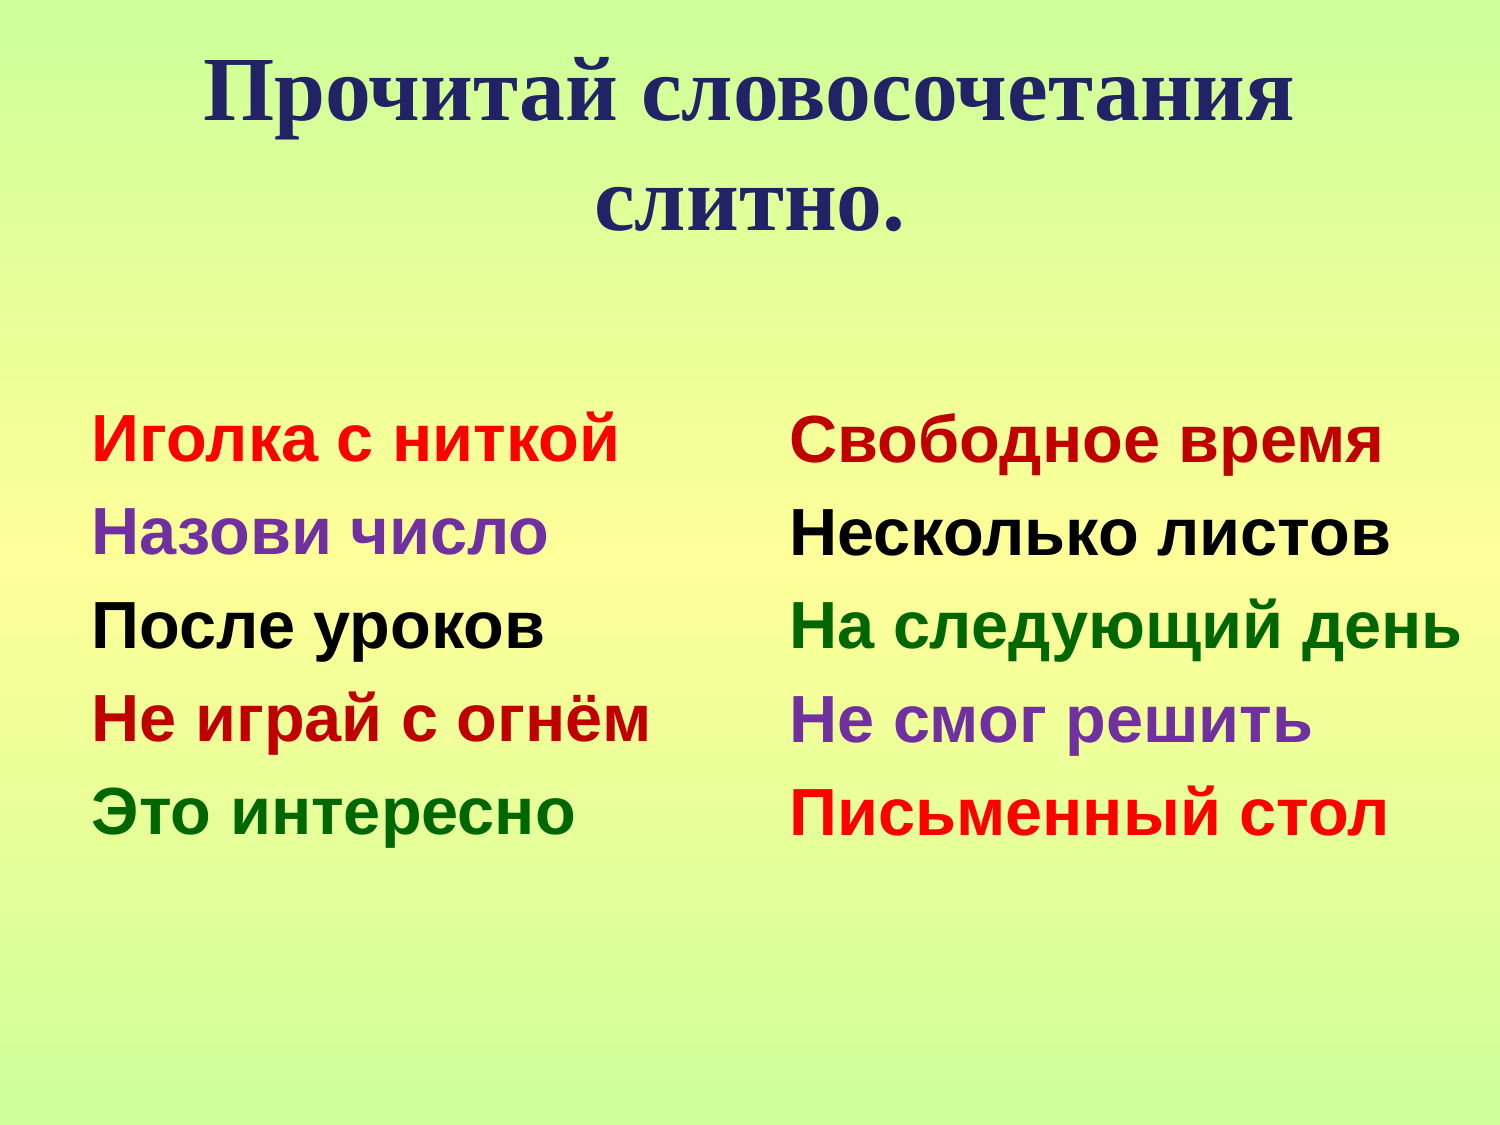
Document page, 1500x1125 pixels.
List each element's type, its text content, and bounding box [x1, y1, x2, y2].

title Прочитай словосочетания слитно. [75, 45, 1425, 233]
list Иголка с ниткой Назови число После уроков Не играй с огнём Это интересно [76, 387, 717, 1125]
text_box Свободное время Несколько листов На следующий день Не смог решить Письменный стол [774, 387, 1500, 1125]
